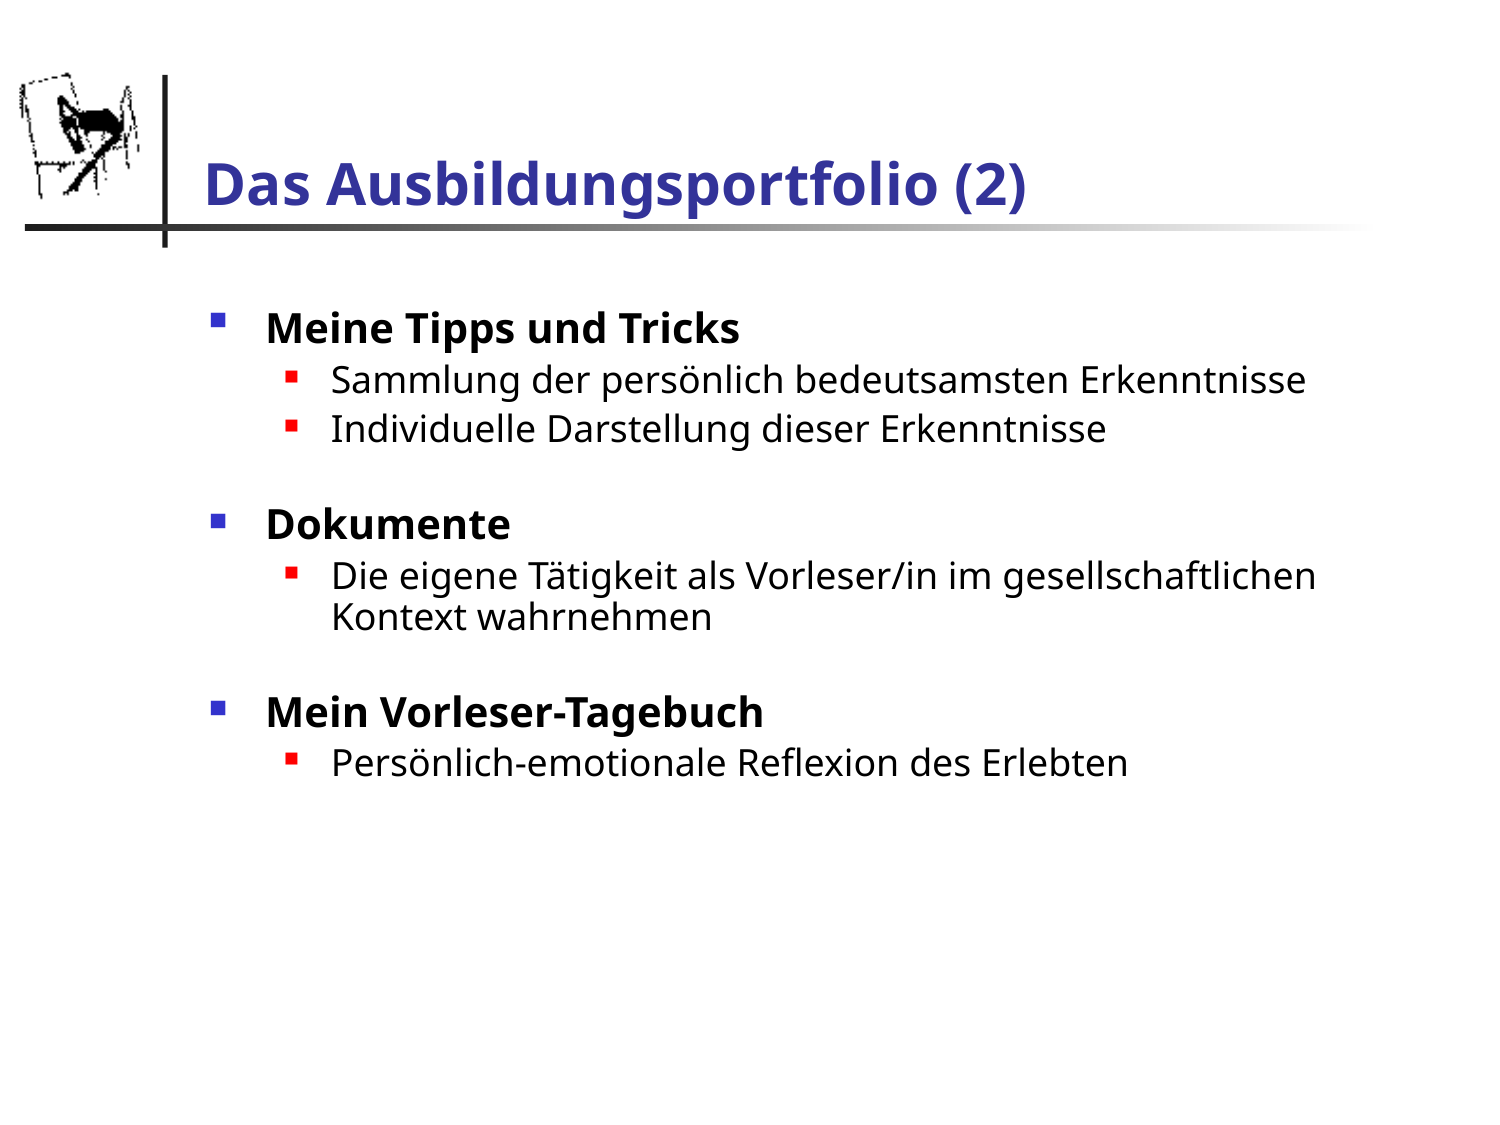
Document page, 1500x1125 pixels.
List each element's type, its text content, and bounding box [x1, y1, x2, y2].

title Das Ausbildungsportfolio (2) [188, 125, 1468, 225]
list Meine Tipps und Tricks Sammlung der persönlich bedeutsamsten Erkenntnisse Individuelle Darstellung dieser Erkenntnisse Dokumente Die eigene Tätigkeit als Vorleser/in im gesellschaftlichen Kontext wahrnehmen Mein Vorleser-Tagebuch Persönlich-emotionale Reflexion des Erlebten [193, 237, 1469, 1063]
picture [18, 62, 151, 205]
